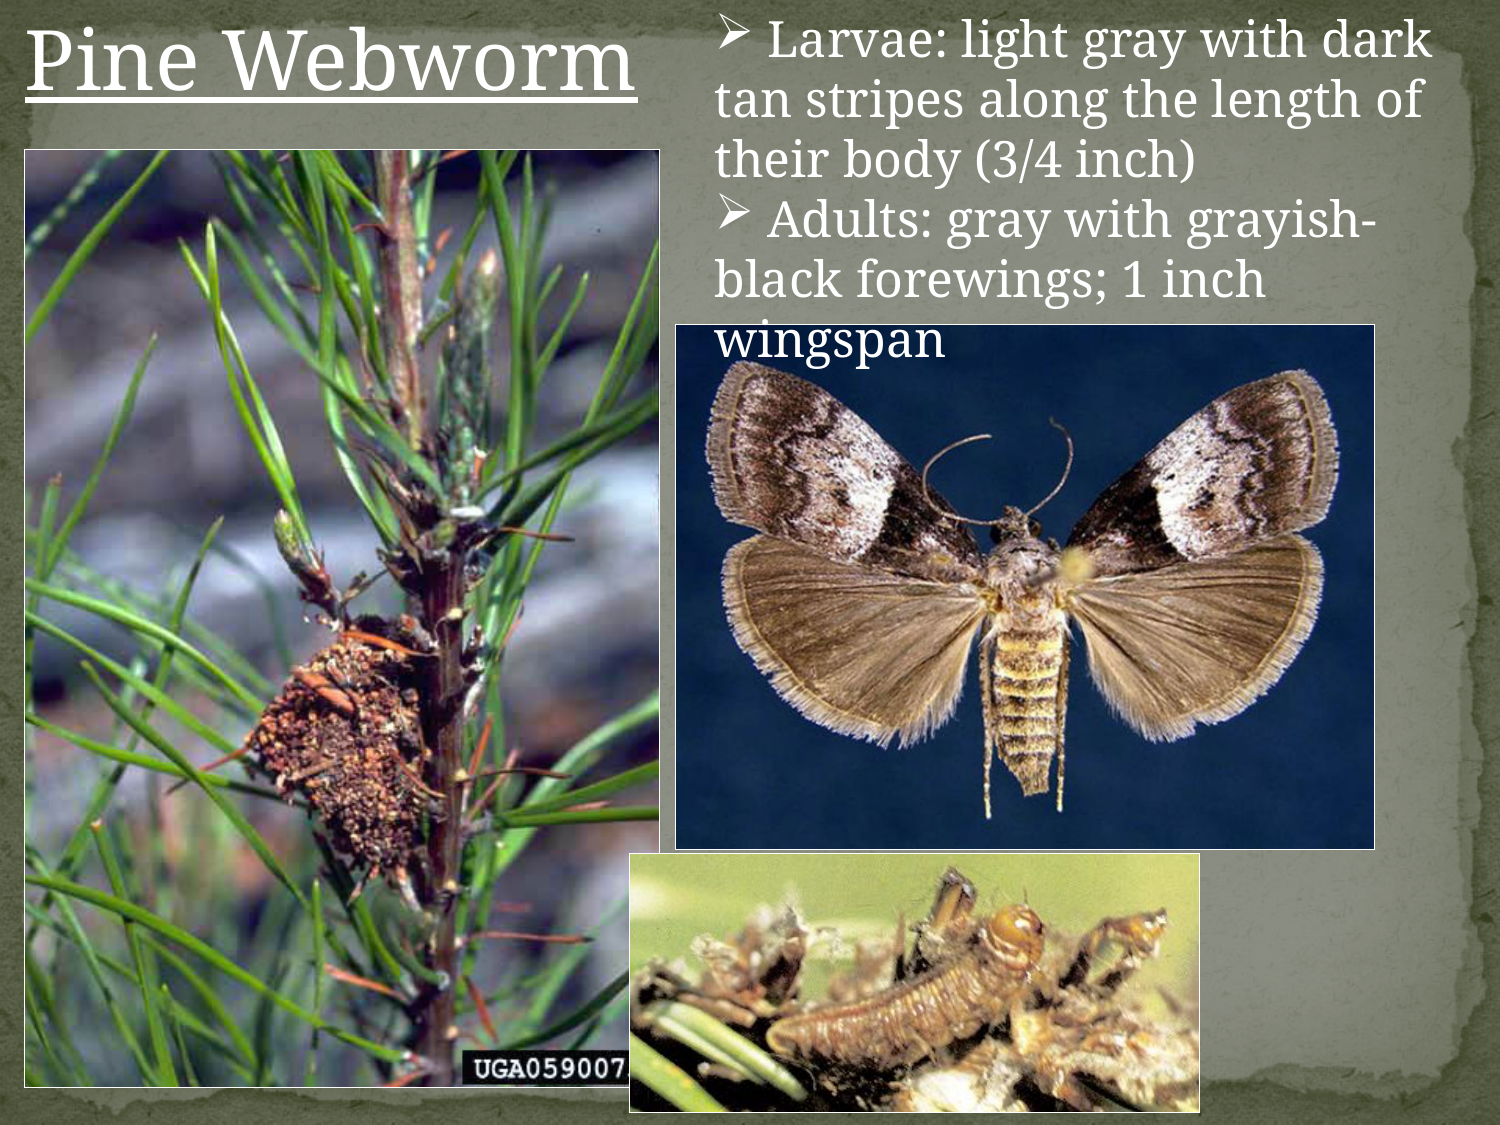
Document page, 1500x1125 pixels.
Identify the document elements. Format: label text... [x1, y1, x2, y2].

picture [676, 325, 1376, 849]
picture [25, 150, 1200, 1112]
text_box Pine Webworm [0, 0, 663, 115]
text_box Larvae: light gray with dark tan stripes along the length of their body (3/4 inch) Adults: gray with grayish-black forewings; 1 inch wingspan [699, 0, 1475, 375]
